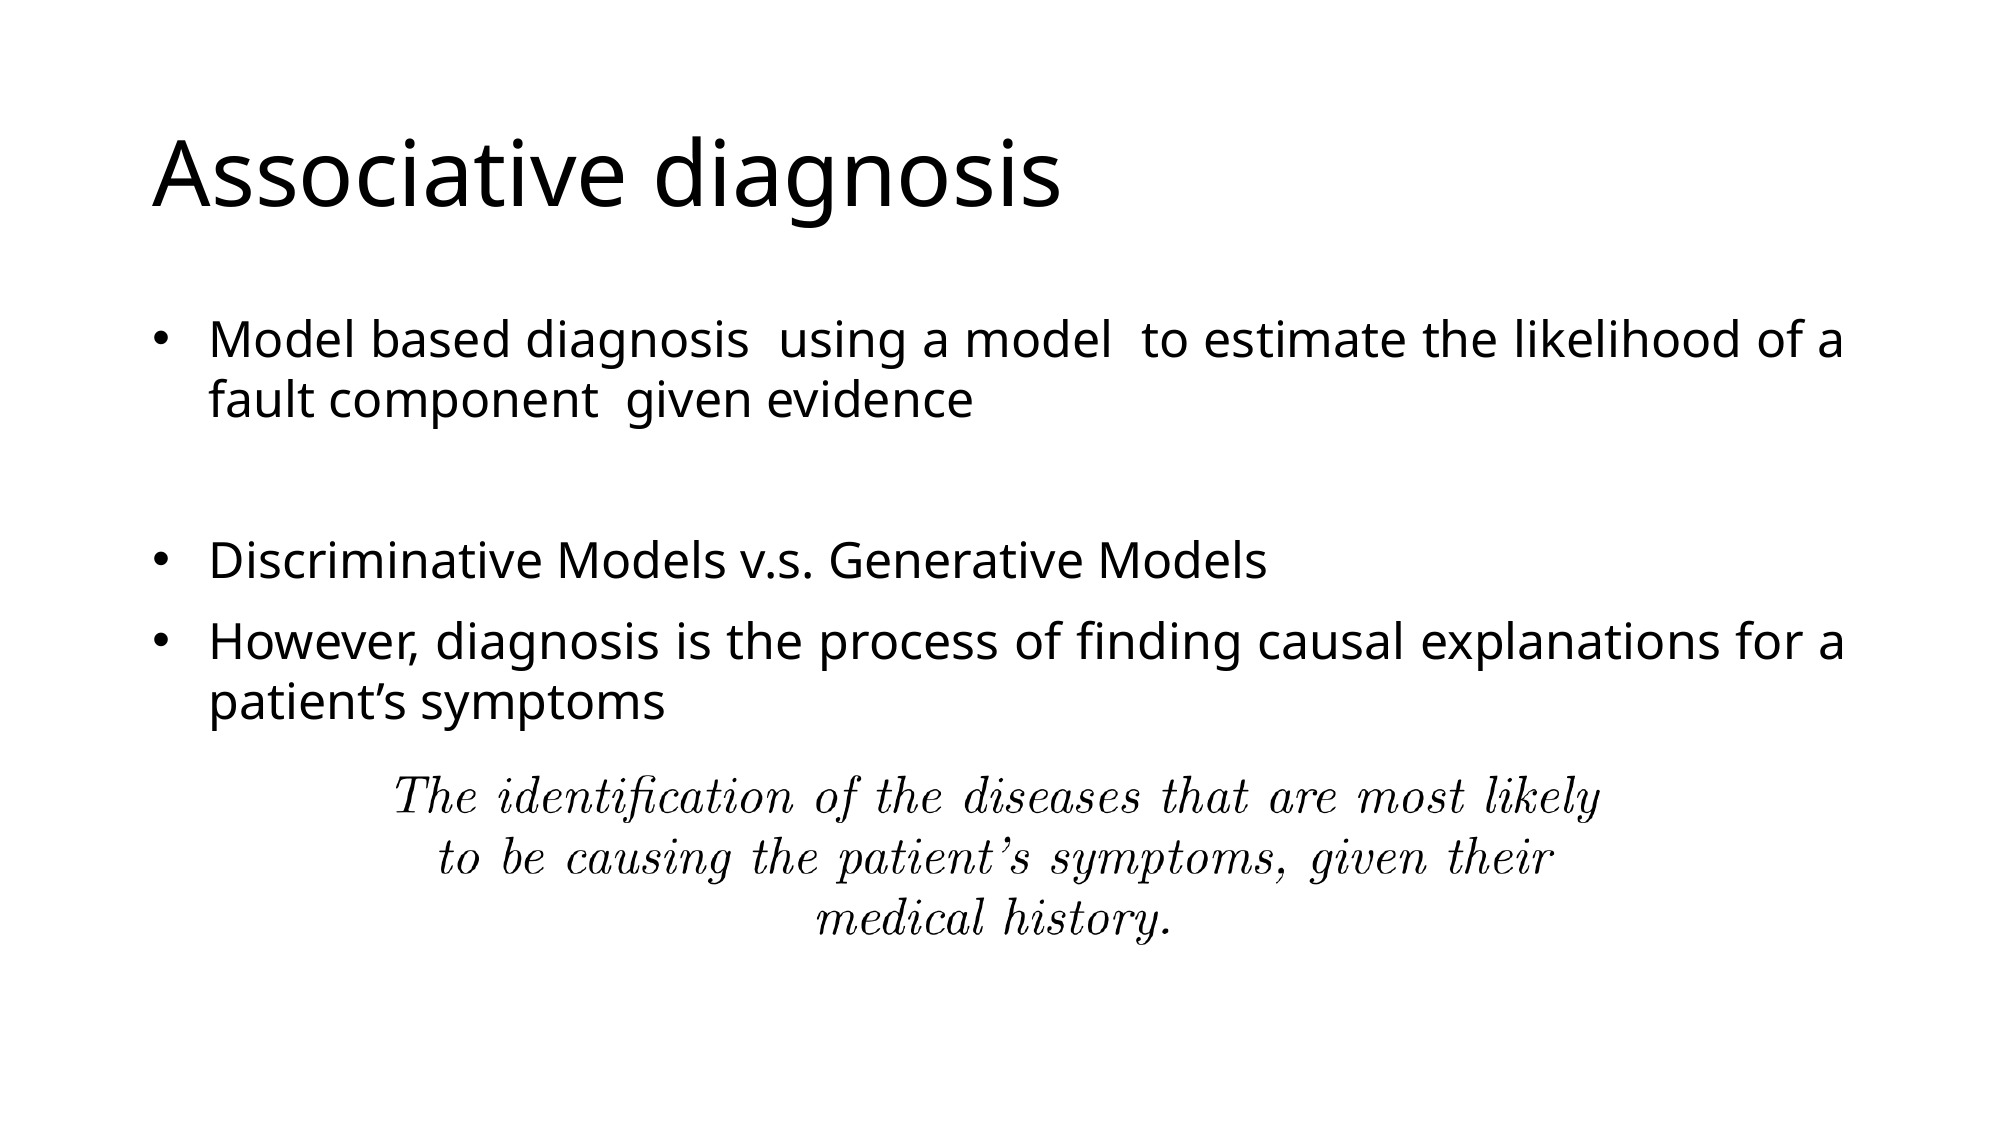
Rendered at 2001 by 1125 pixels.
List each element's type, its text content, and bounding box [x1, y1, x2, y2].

text_box Associative diagnosis [137, 59, 1863, 234]
picture [396, 768, 1604, 948]
